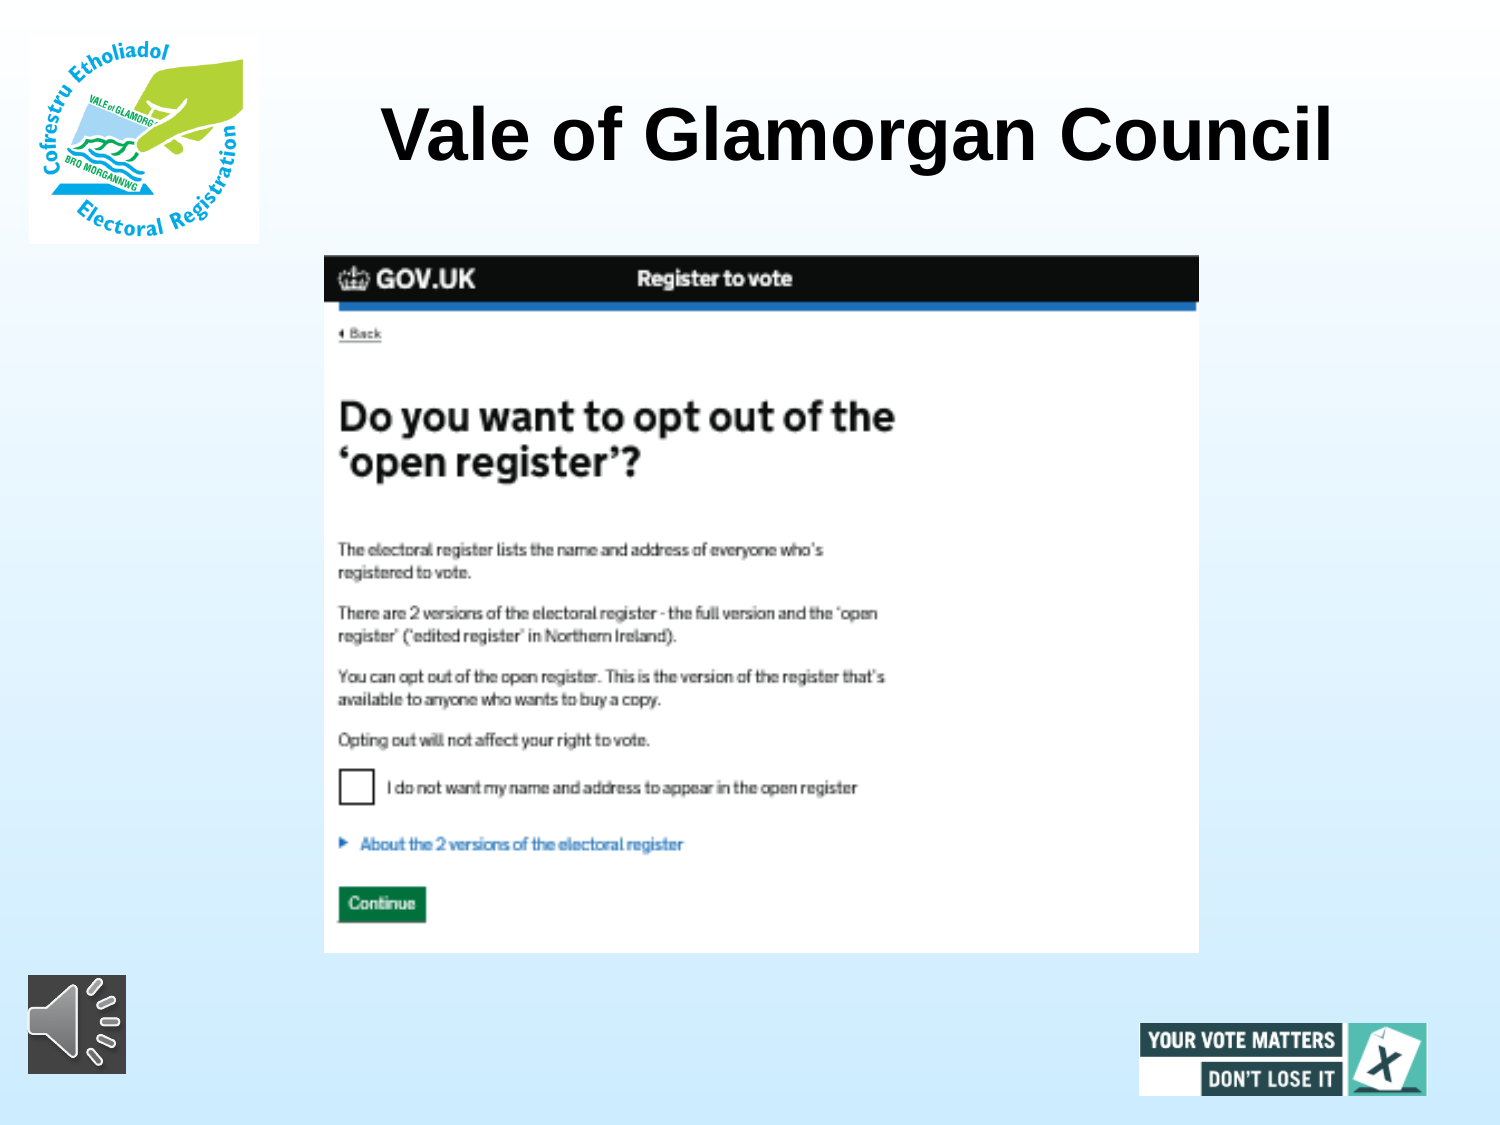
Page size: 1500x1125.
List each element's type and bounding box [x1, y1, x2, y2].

picture [29, 36, 259, 244]
picture [1139, 1023, 1428, 1096]
picture [26, 974, 127, 1075]
list [324, 255, 1200, 953]
